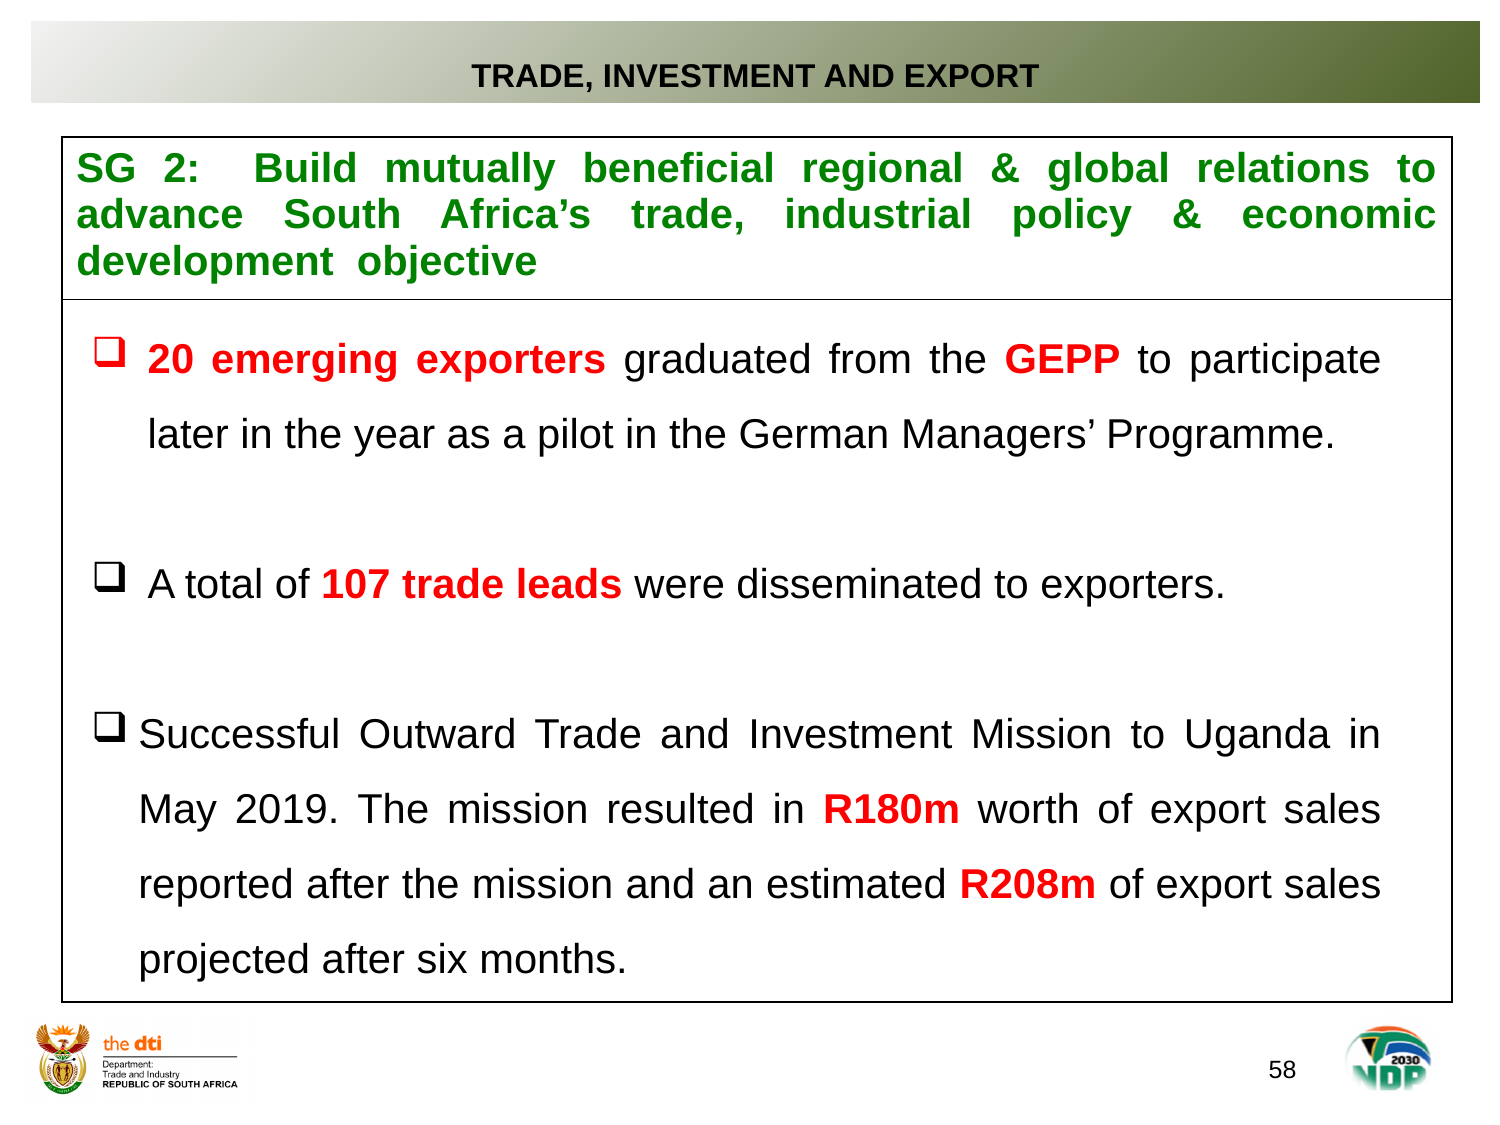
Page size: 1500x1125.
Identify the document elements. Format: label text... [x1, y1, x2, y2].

text_box TRADE, INVESTMENT AND EXPORT [31, 21, 1480, 103]
table_cell [63, 300, 1451, 1001]
slide_number 58 [961, 1038, 1312, 1099]
picture [1337, 1006, 1445, 1101]
picture [17, 1013, 257, 1108]
text_box 20 emerging exporters graduated from the GEPP to participate later in the year as a pilot in the German Managers’ Programme. A total of 107 trade leads were disseminated to exporters. Successful Outward Trade and Investment Mission to Uganda in May 2019. The mission resulted in R180m worth of export sales reported after the mission and an estimated R208m of export sales projected after six months. [76, 299, 1397, 990]
table_header SG 2: Build mutually beneficial regional & global relations to advance South Africa’s trade, industrial policy & economic development objective [63, 138, 1451, 299]
